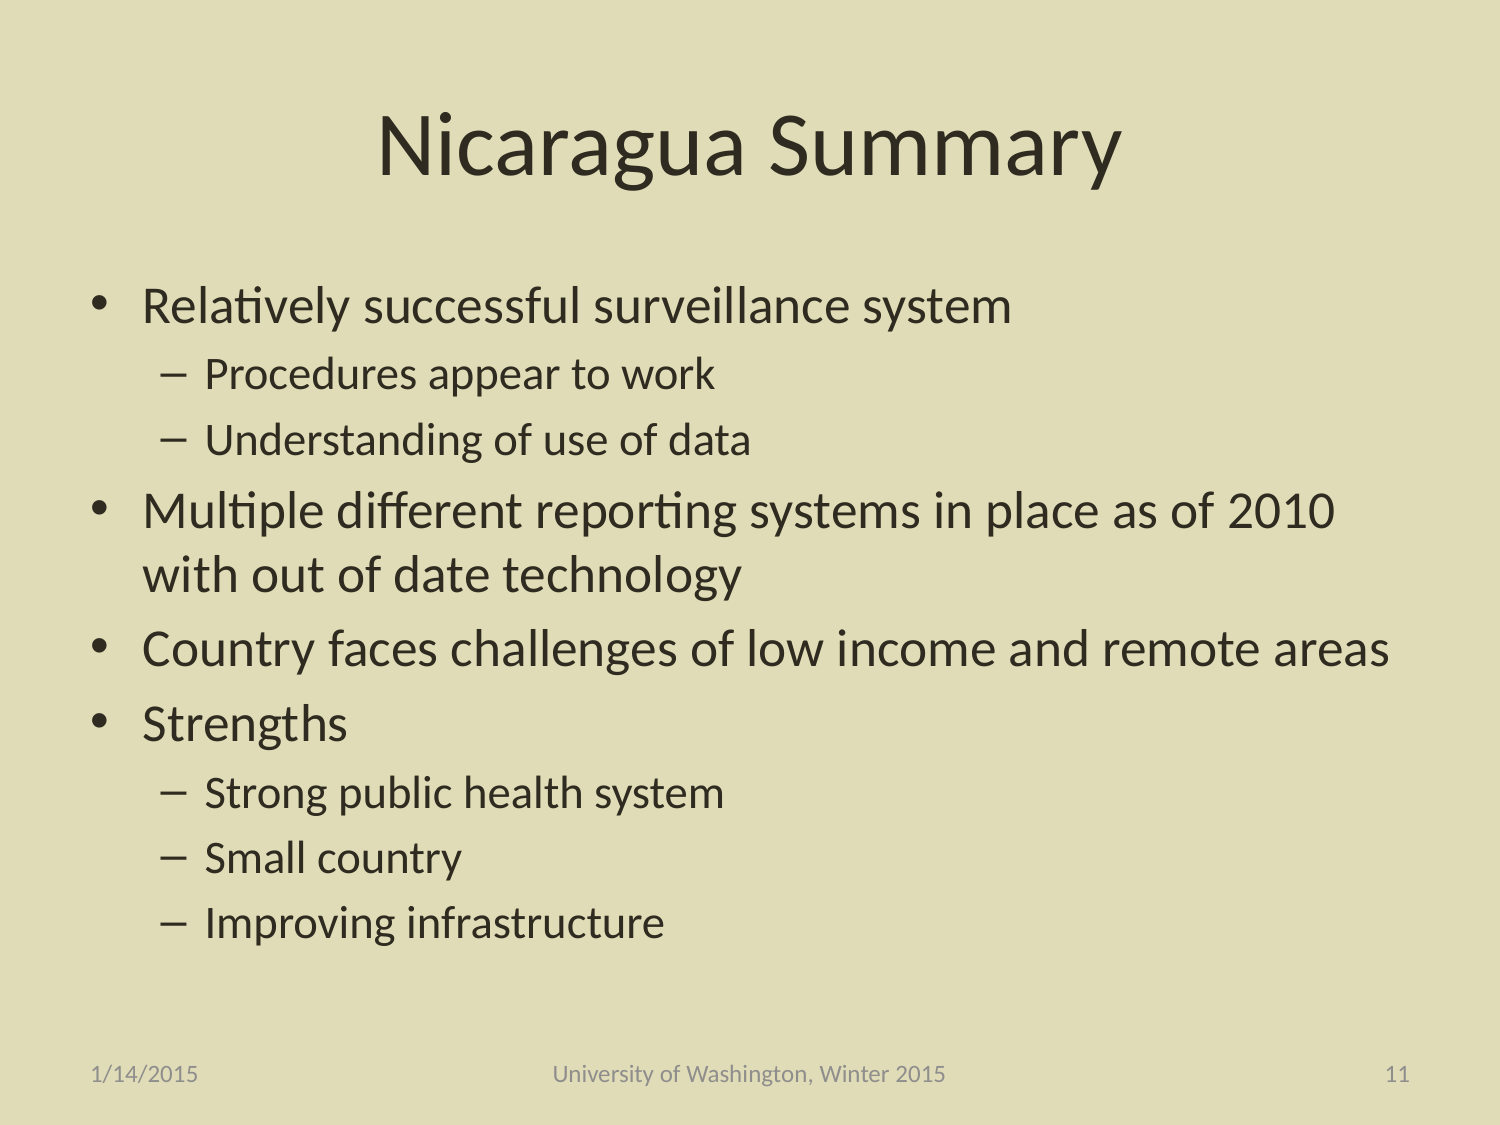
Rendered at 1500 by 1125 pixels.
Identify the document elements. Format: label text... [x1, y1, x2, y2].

title Nicaragua Summary [75, 45, 1425, 233]
list Relatively successful surveillance system Procedures appear to work Understanding of use of data Multiple different reporting systems in place as of 2010 with out of date technology Country faces challenges of low income and remote areas Strengths Strong public health system Small country Improving infrastructure [75, 262, 1425, 1005]
footer University of Washington, Winter 2015 [512, 1042, 988, 1103]
slide_number 11 [1074, 1042, 1425, 1103]
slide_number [75, 1042, 425, 1103]
